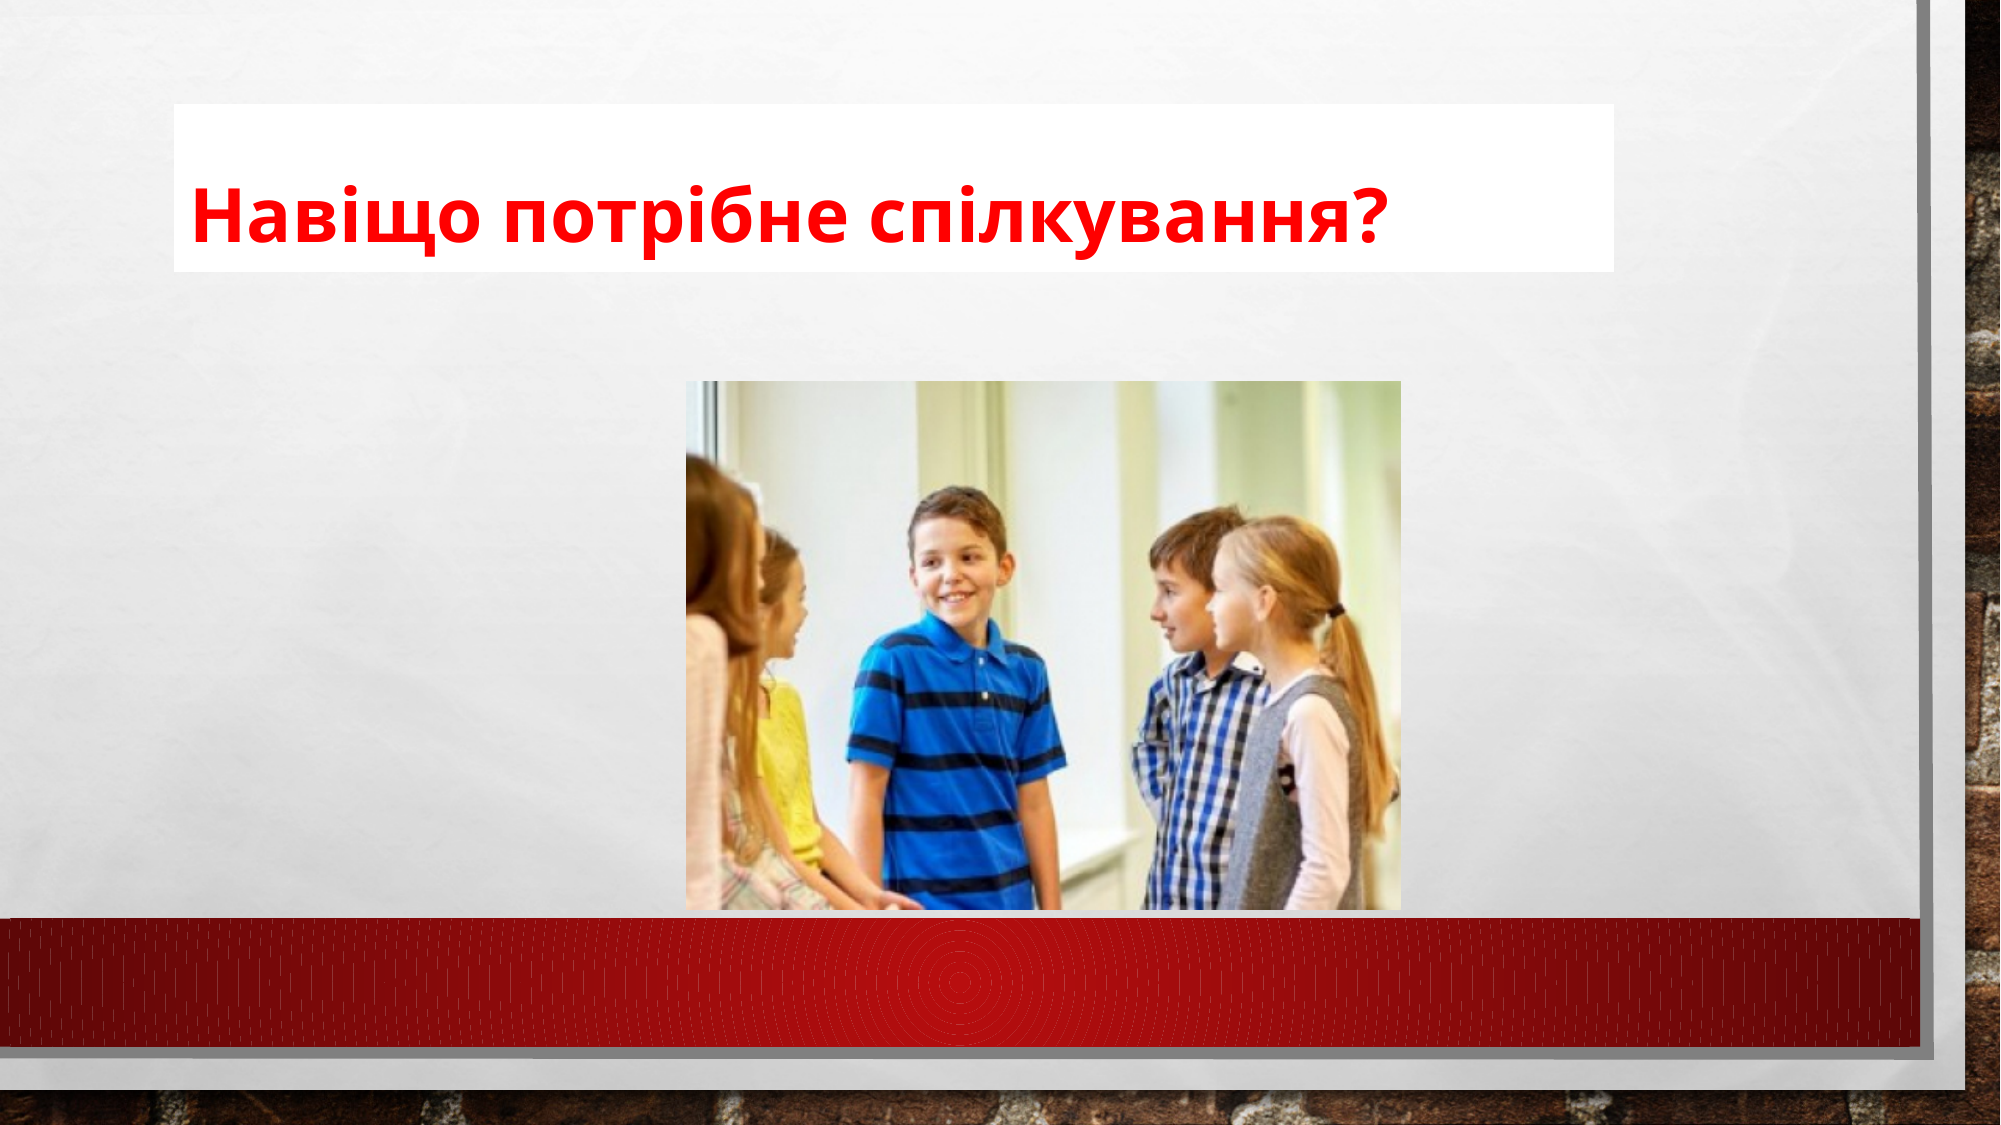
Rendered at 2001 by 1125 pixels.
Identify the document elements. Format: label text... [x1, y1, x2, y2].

picture [686, 381, 1402, 911]
table_header Навіщо потрібне спілкування? [174, 104, 1614, 272]
picture [0, 0, 2000, 1125]
